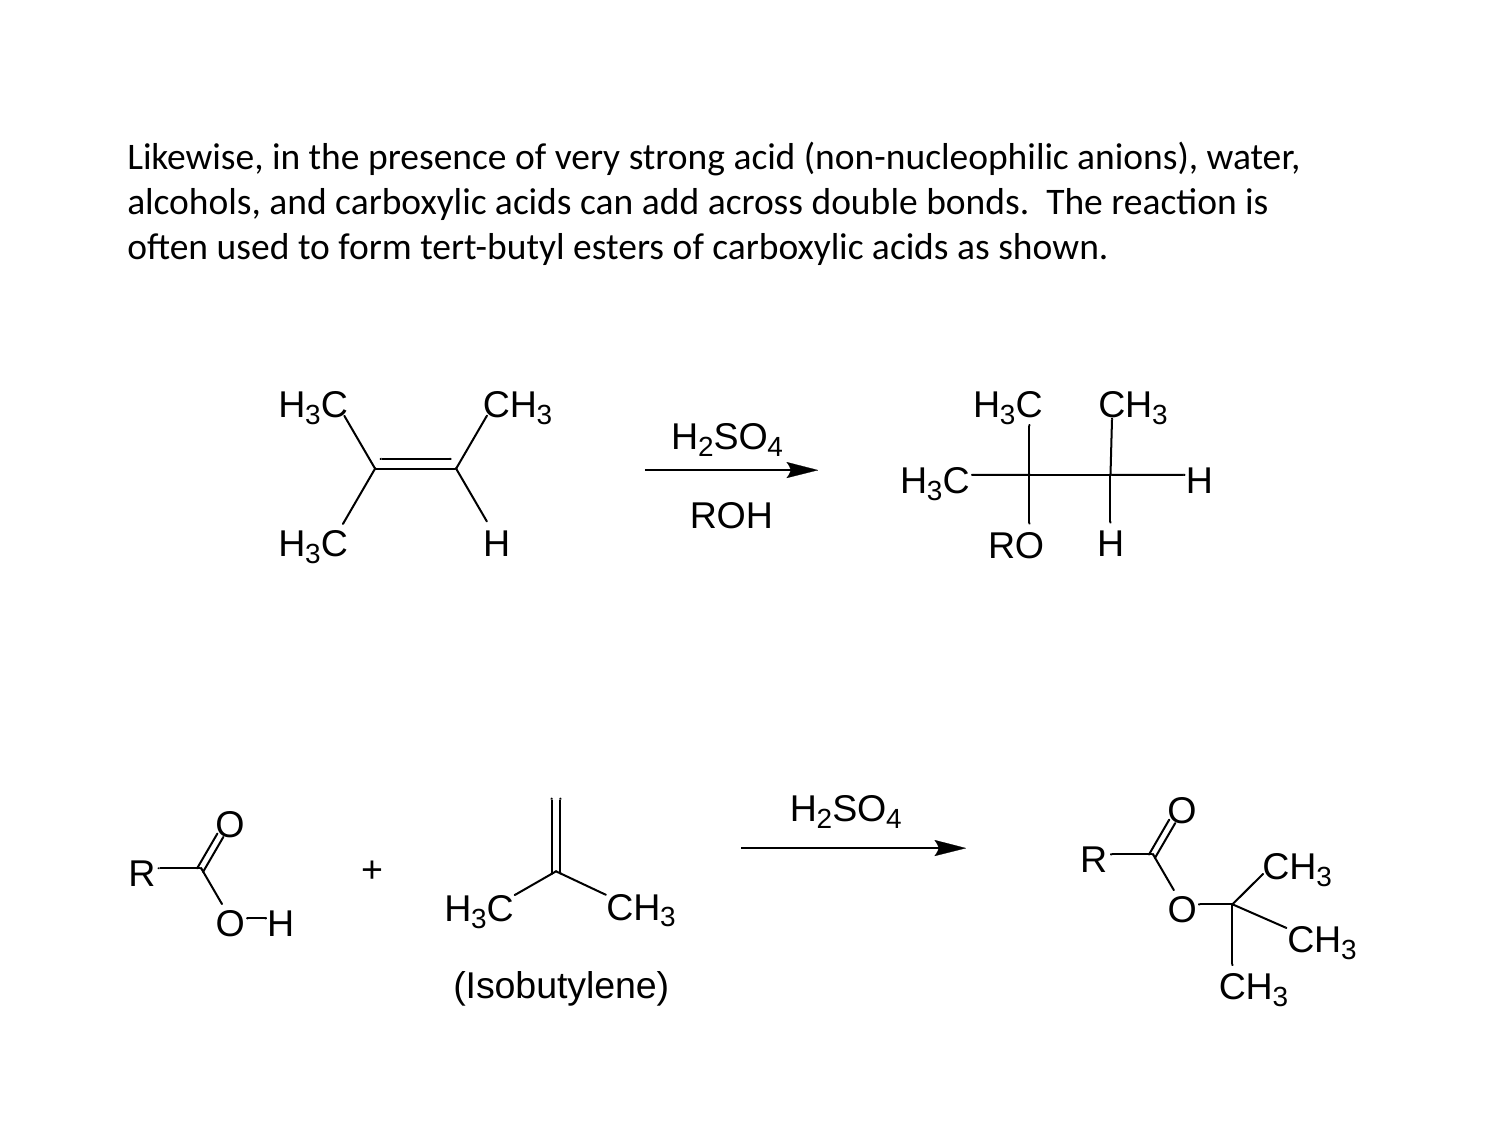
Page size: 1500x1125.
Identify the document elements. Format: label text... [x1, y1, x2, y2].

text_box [124, 787, 1365, 1011]
text_box Likewise, in the presence of very strong acid (non-nucleophilic anions), water, alcohols, and carboxylic acids can add across double bonds. The reaction is often used to form tert-butyl esters of carboxylic acids as shown. [112, 124, 1325, 275]
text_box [274, 387, 1220, 571]
